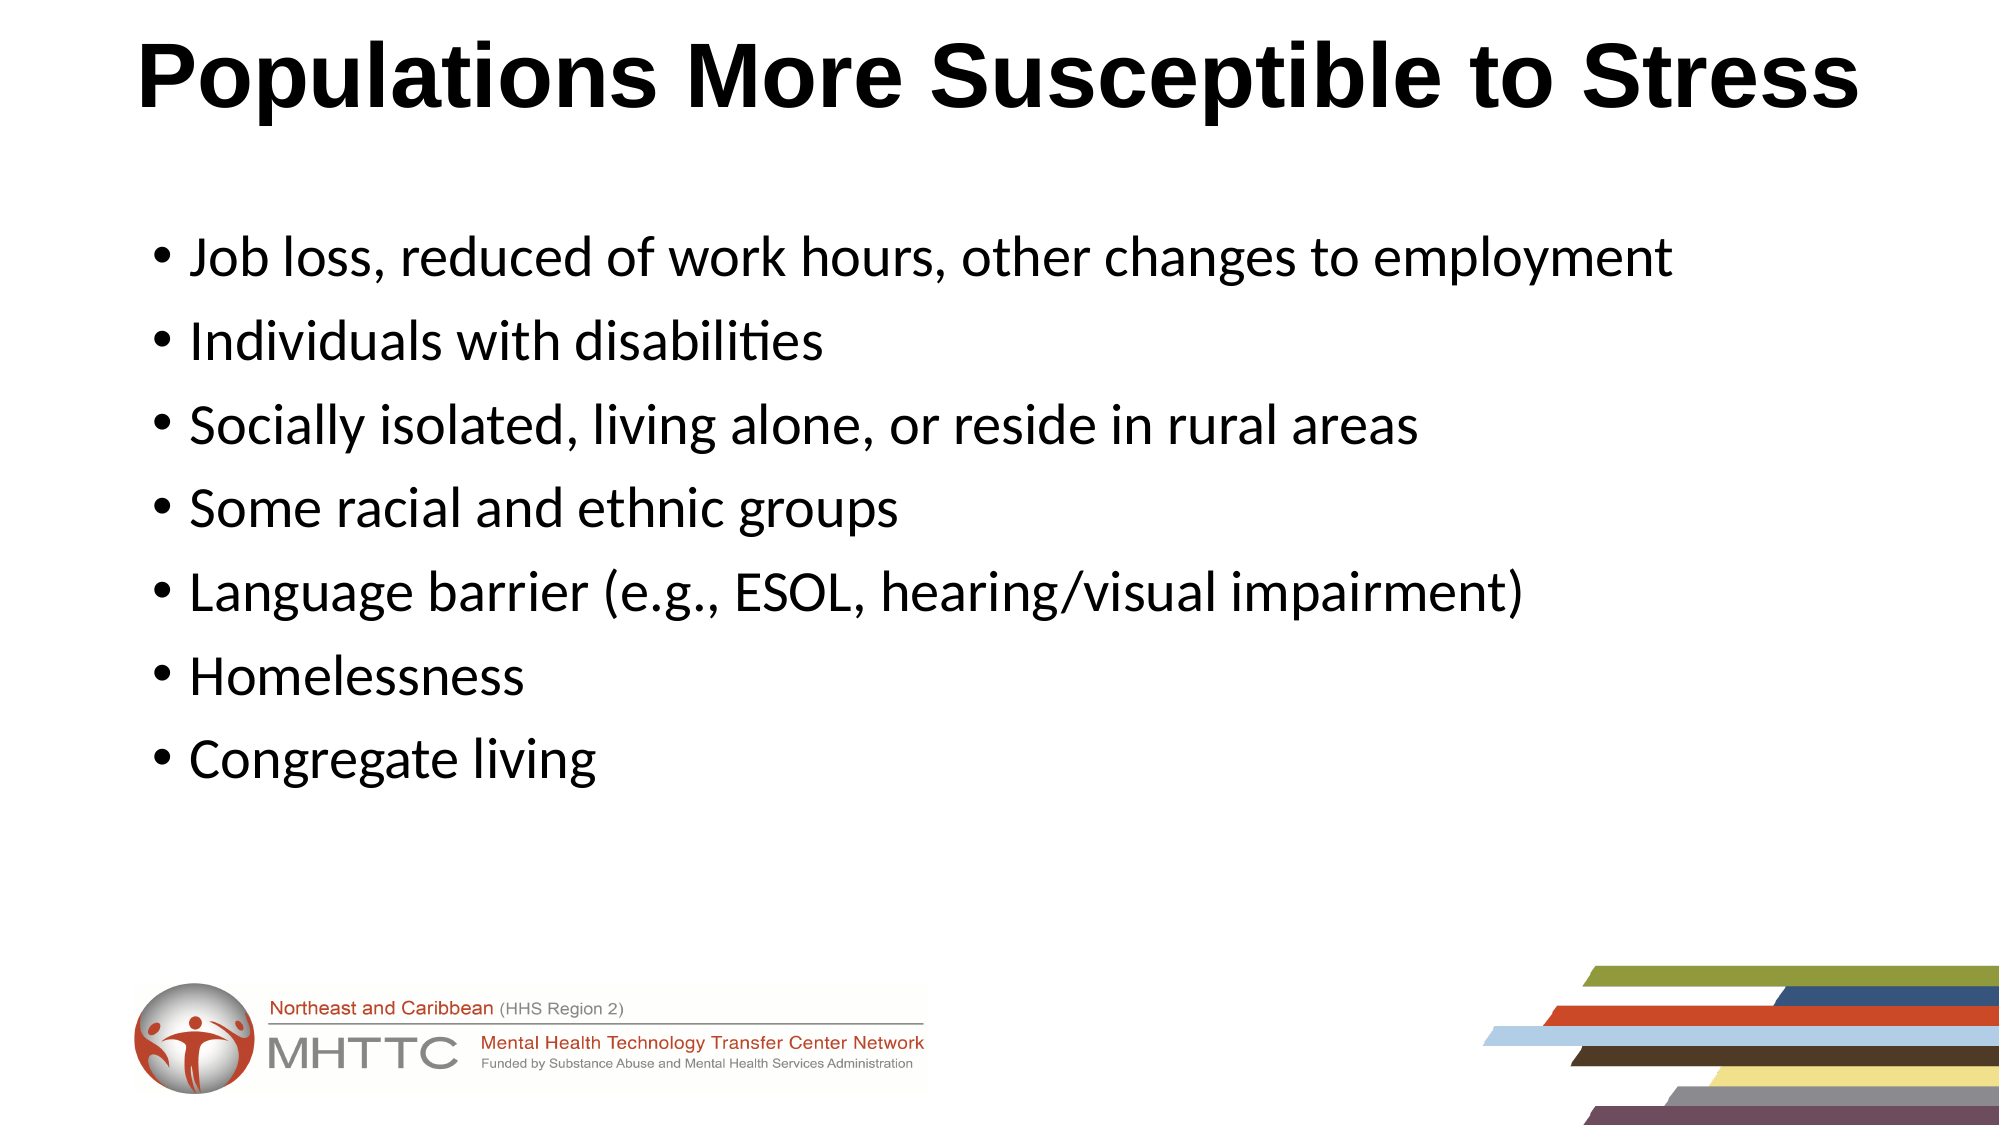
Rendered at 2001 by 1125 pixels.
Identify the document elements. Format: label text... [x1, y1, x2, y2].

picture [134, 983, 928, 1094]
list Job loss, reduced of work hours, other changes to employment Individuals with disabilities Socially isolated, living alone, or reside in rural areas Some racial and ethnic groups Language barrier (e.g., ESOL, hearing/visual impairment) Homelessness Congregate living [137, 219, 1863, 867]
picture [1455, 910, 1999, 1125]
title Populations More Susceptible to Stress [0, 0, 2000, 156]
